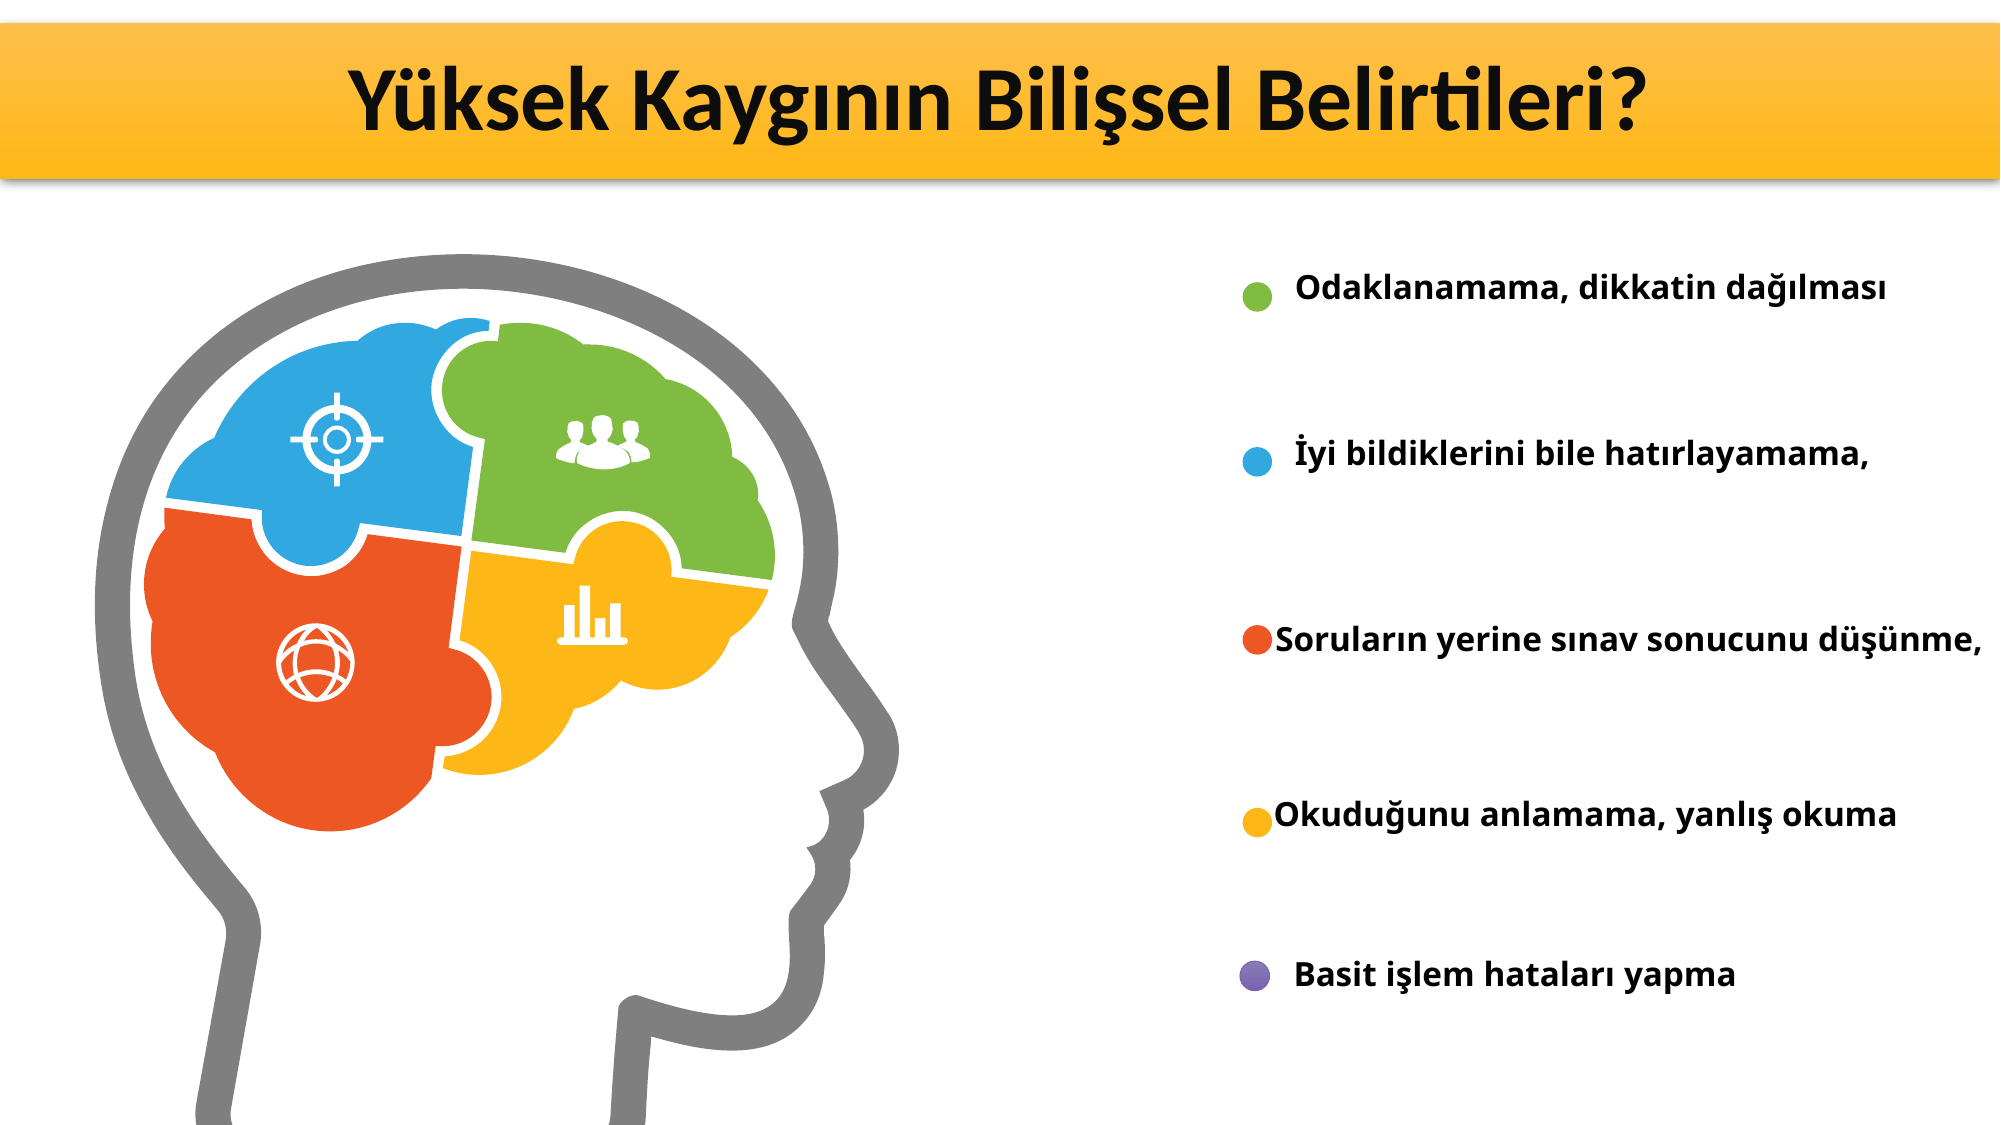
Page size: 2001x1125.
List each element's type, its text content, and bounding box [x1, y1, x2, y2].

text_box Odaklanamama, dikkatin dağılması [1280, 258, 1909, 314]
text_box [555, 415, 652, 473]
text_box [143, 507, 492, 832]
text_box Okuduğunu anlamama, yanlış okuma [1258, 786, 1913, 841]
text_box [290, 392, 384, 487]
text_box [1242, 625, 1260, 655]
text_box [166, 317, 490, 567]
text_box [94, 254, 899, 1125]
text_box [1239, 960, 1271, 992]
text_box [1242, 807, 1258, 838]
text_box [1242, 447, 1273, 477]
text_box Basit işlem hataları yapma [1278, 945, 1752, 1000]
text_box [441, 322, 775, 581]
title Yüksek Kaygının Bilişsel Belirtileri? [0, 23, 2000, 179]
text_box Soruların yerine sınav sonucunu düşünme, [1260, 610, 1999, 666]
text_box [276, 623, 355, 702]
text_box [442, 521, 769, 775]
text_box İyi bildiklerini bile hatırlayamama, [1280, 424, 1942, 480]
text_box [1242, 282, 1273, 312]
text_box [556, 585, 628, 645]
